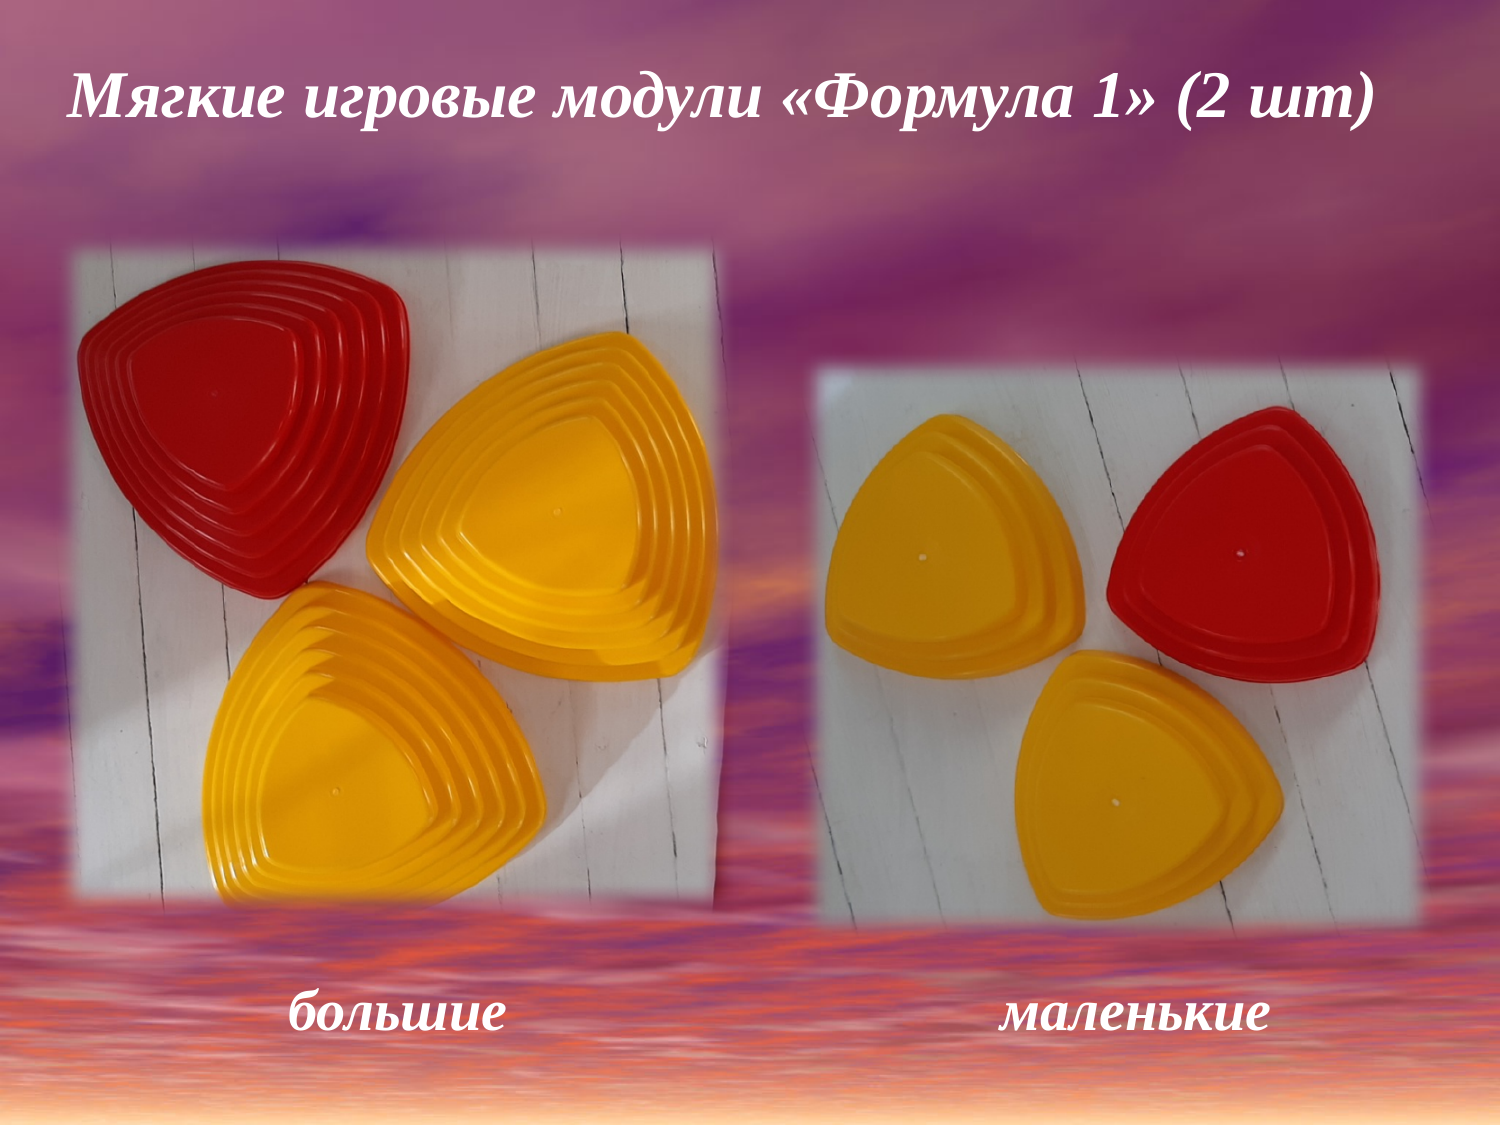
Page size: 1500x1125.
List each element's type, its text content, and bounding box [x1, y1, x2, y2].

list Мягкие игровые модули «Формула 1» (2 шт) [0, 30, 1448, 256]
picture [0, 0, 1500, 1125]
text_box [739, 326, 1459, 656]
text_box большие маленькие [64, 739, 1388, 1050]
